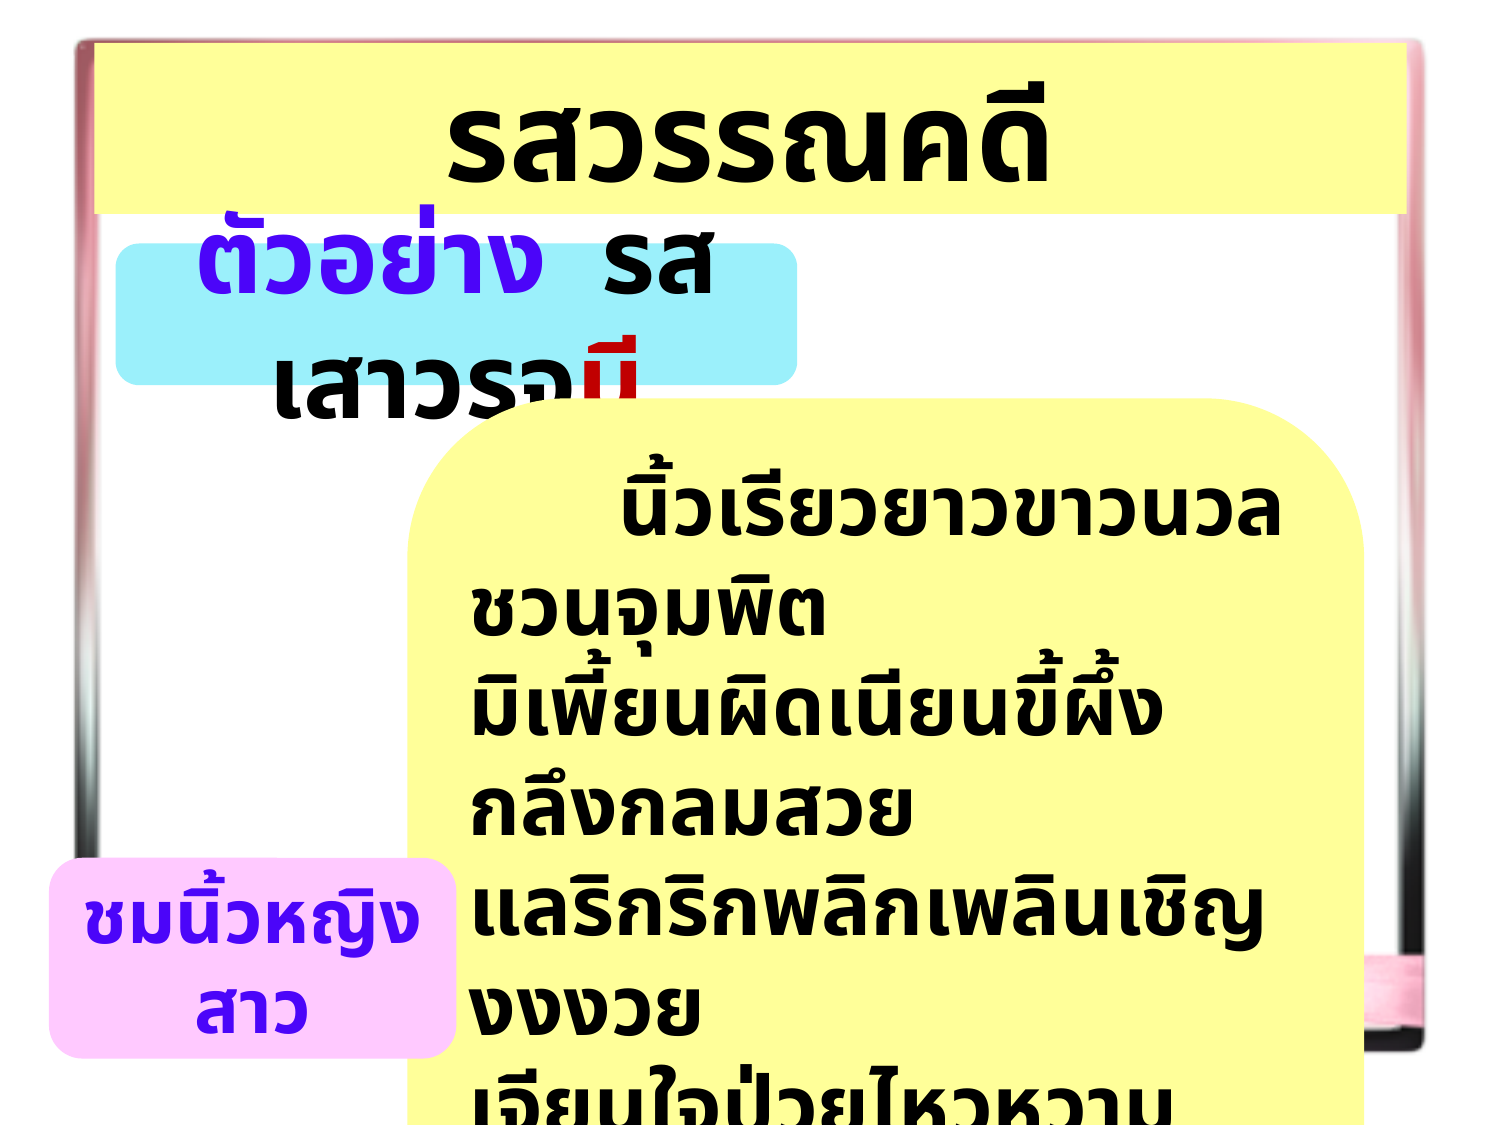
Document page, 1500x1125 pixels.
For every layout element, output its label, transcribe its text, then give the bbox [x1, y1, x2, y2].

picture [0, 0, 1500, 1125]
text_box นิ้วเรียวยาวขาวนวลชวนจุมพิต มิเพี้ยนผิดเนียนขี้ผึ้งกลึงกลมสวย แลริกริกพลิกเพลินเชิญงงงวย เจียนใจป่วยไหวหวามตามตามกัน สุรินทร์ ประสพพฤกษ. ลาวแพน [407, 398, 1365, 1125]
title รสวรรณคดี [94, 42, 1407, 214]
text_box ตัวอย่าง รสเสาวรจนี [113, 241, 800, 388]
text_box ชมนิ้วหญิงสาว [46, 855, 459, 1061]
